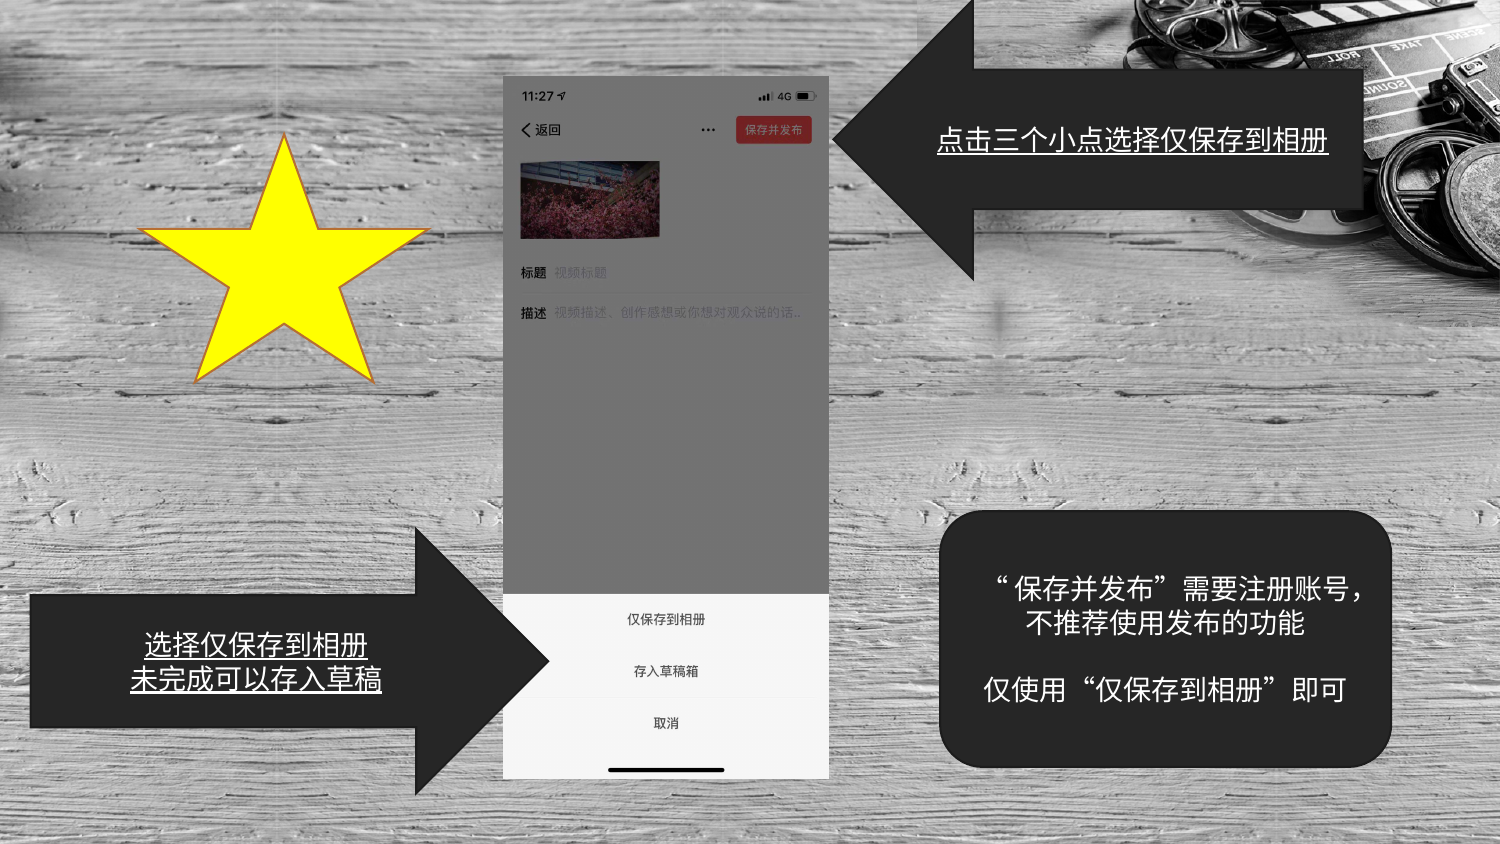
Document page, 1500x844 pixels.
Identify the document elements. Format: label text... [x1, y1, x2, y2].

text_box 选择仅保存到相册 未完成可以存入草稿 [29, 526, 503, 796]
text_box 点击三个小点选择仅保存到相册 [831, 0, 1364, 282]
text_box “保存并发布”需要注册账号，不推荐使用发布的功能 仅使用“仅保存到相册”即可 [939, 510, 1393, 768]
picture [0, 0, 1500, 844]
text_box [135, 131, 433, 385]
